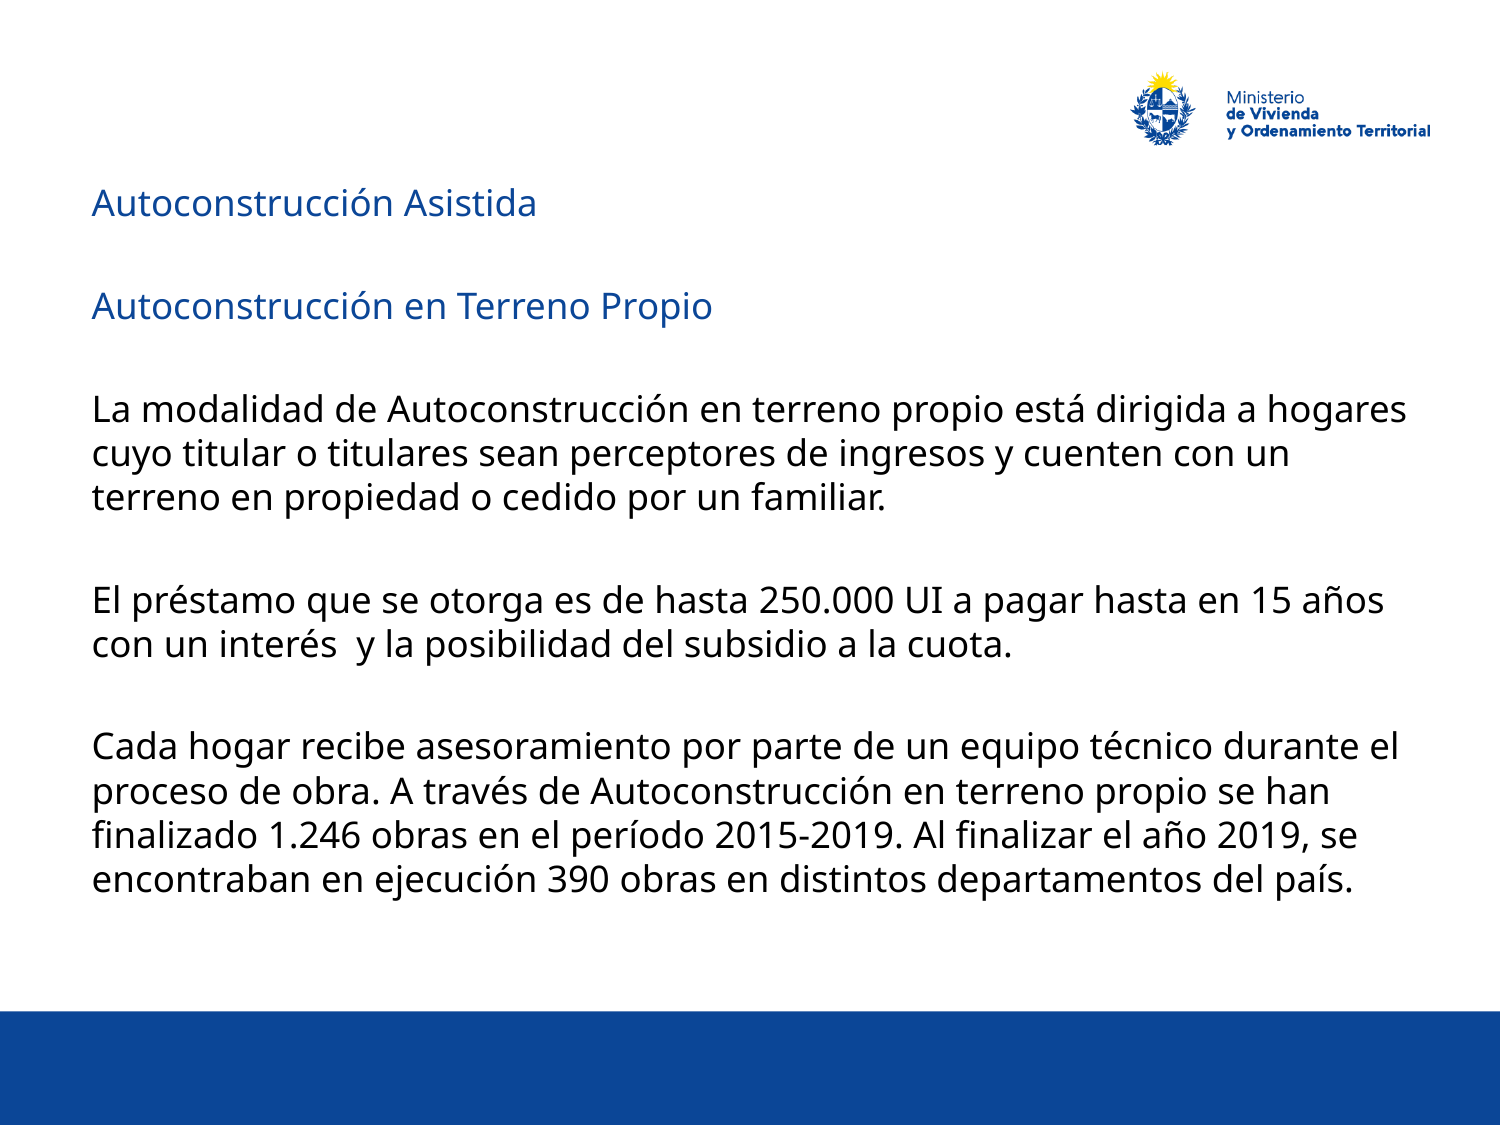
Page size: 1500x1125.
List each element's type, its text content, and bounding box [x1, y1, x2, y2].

picture [1130, 70, 1430, 146]
list Autoconstrucción Asistida Autoconstrucción en Terreno Propio La modalidad de Autoconstrucción en terreno propio está dirigida a hogares cuyo titular o titulares sean perceptores de ingresos y cuenten con un terreno en propiedad o cedido por un familiar. El préstamo que se otorga es de hasta 250.000 UI a pagar hasta en 15 años con un interés y la posibilidad del subsidio a la cuota. Cada hogar recibe asesoramiento por parte de un equipo técnico durante el proceso de obra. A través de Autoconstrucción en terreno propio se han finalizado 1.246 obras en el período 2015-2019. Al finalizar el año 2019, se encontraban en ejecución 390 obras en distintos departamentos del país. [76, 172, 1425, 912]
